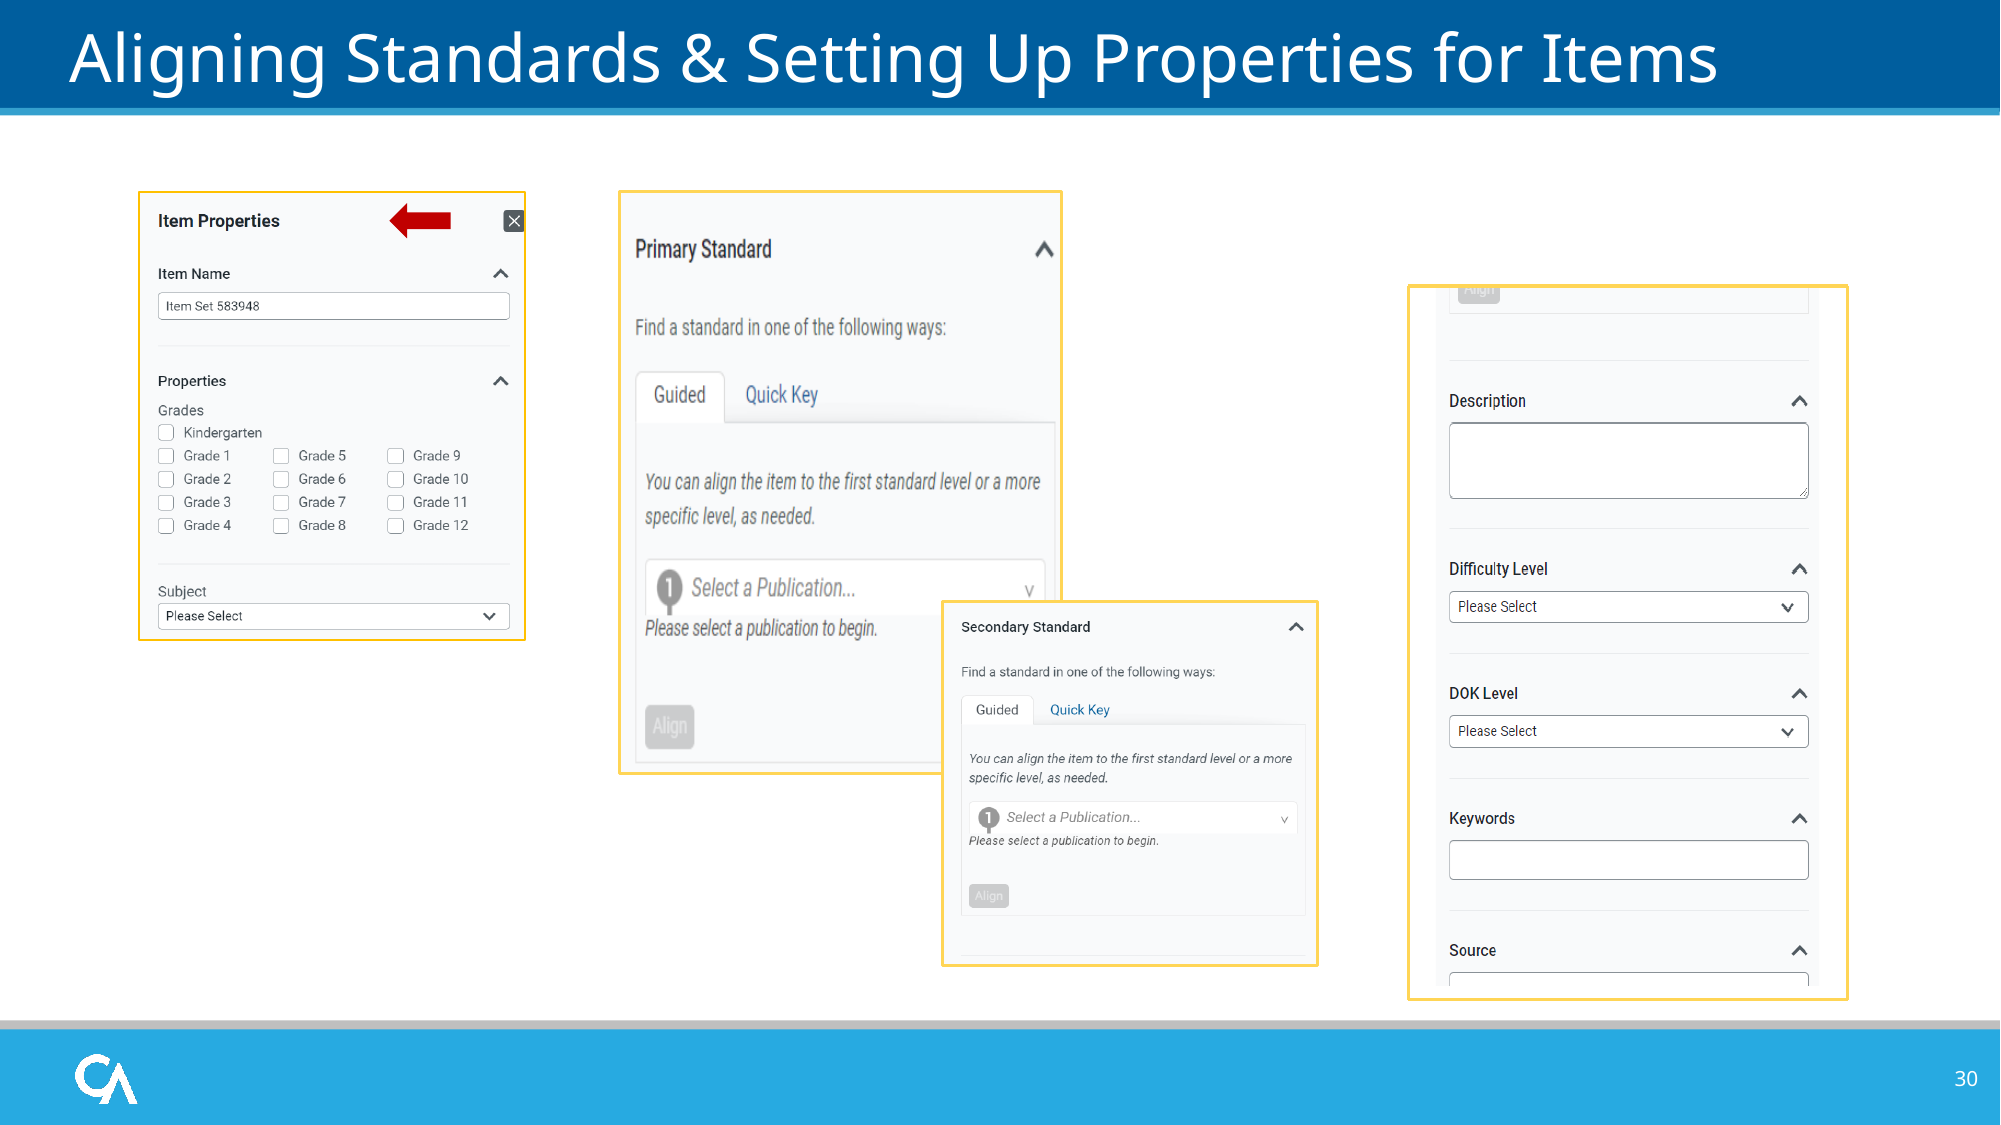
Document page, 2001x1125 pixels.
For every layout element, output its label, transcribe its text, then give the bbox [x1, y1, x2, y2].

slide_number 30 [1877, 1057, 1993, 1103]
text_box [1411, 289, 1845, 997]
title Aligning Standards & Setting Up Properties for Items [69, 10, 1935, 96]
picture [75, 1054, 138, 1104]
picture [620, 192, 1317, 964]
picture [140, 192, 525, 639]
